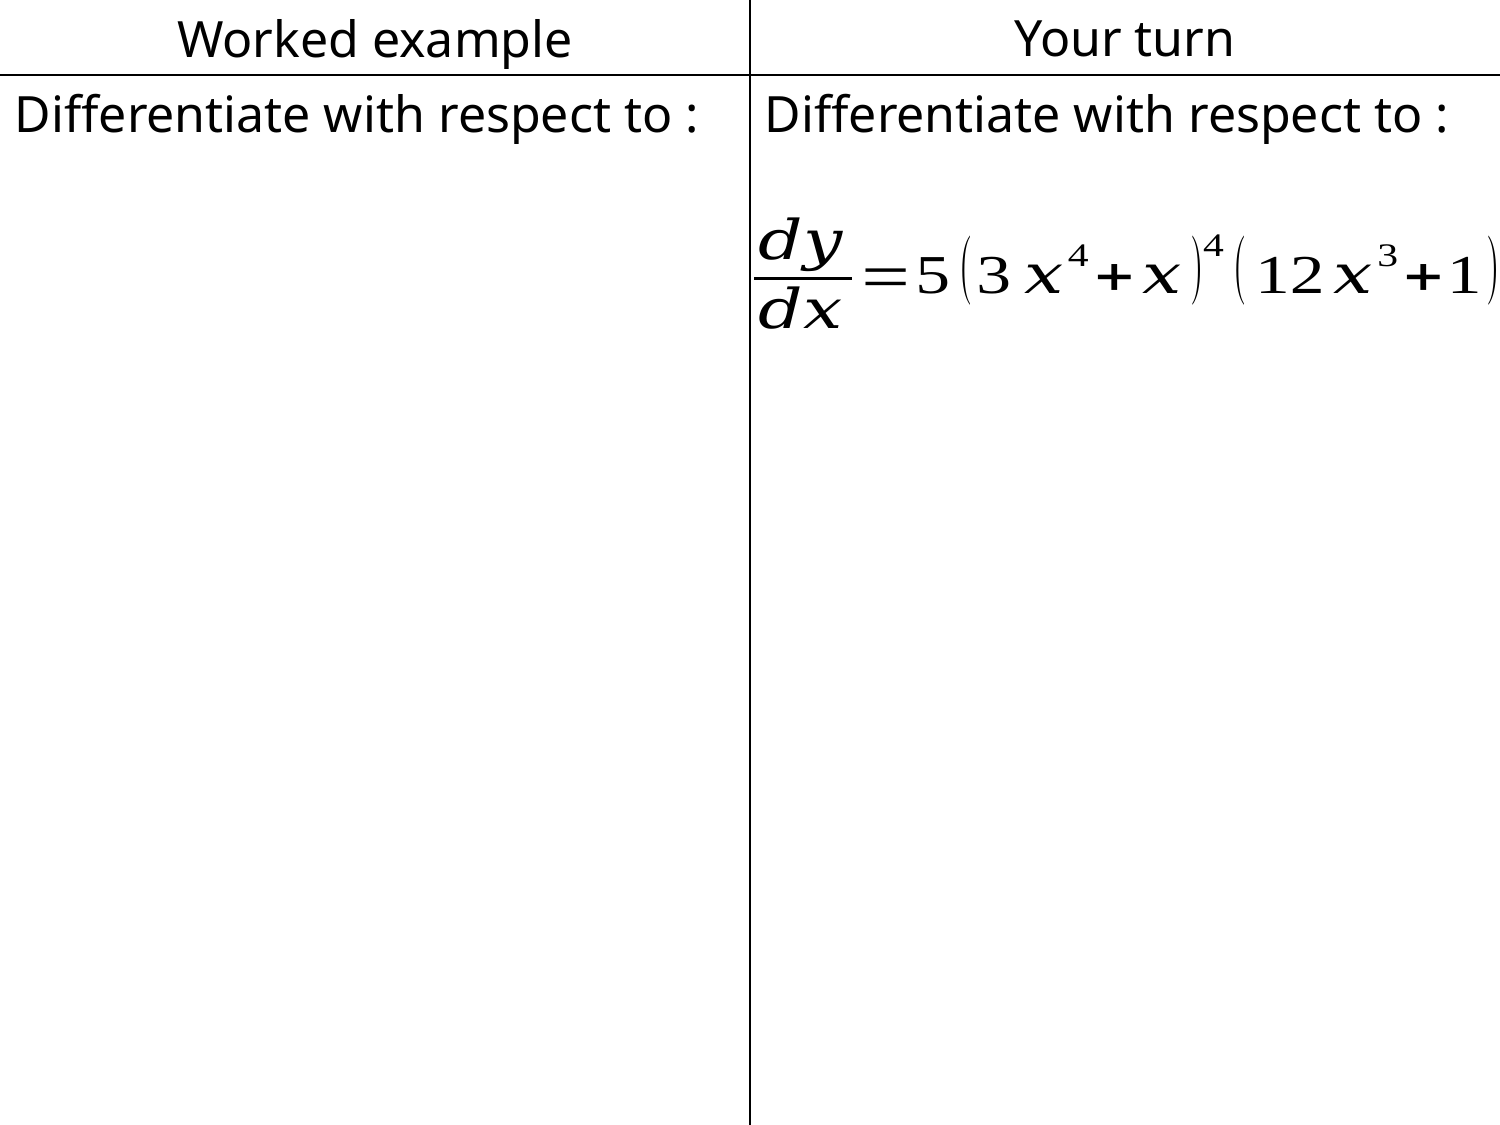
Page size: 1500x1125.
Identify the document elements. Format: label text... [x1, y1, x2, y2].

text_box Your turn [751, 0, 1500, 74]
text_box Worked example [0, 0, 749, 74]
